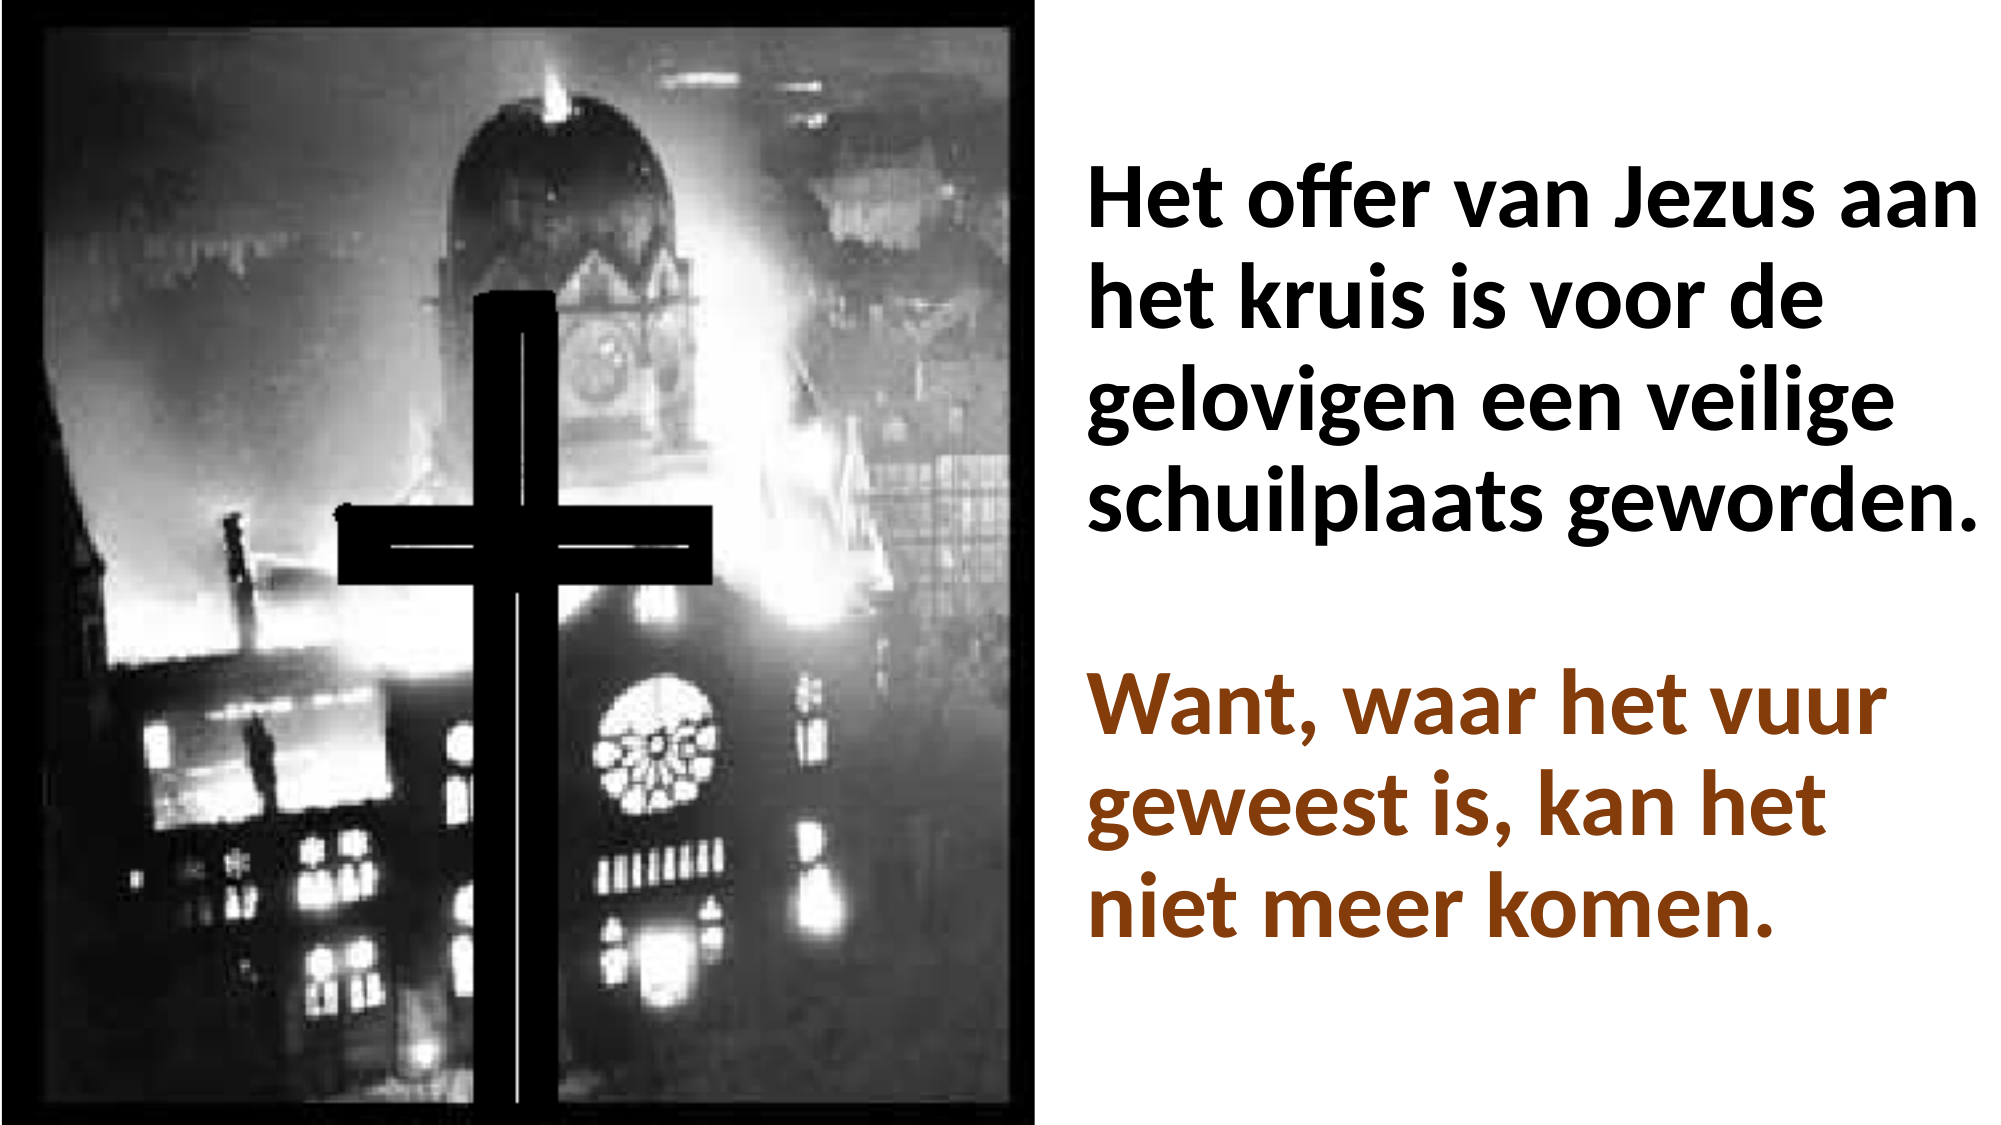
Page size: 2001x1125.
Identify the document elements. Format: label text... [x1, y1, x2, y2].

title Het offer van Jezus aan het kruis is voor de gelovigen een veilige schuilplaats geworden. Want, waar het vuur geweest is, kan het niet meer komen. [1071, 0, 2000, 1125]
picture [1, 0, 1035, 1125]
